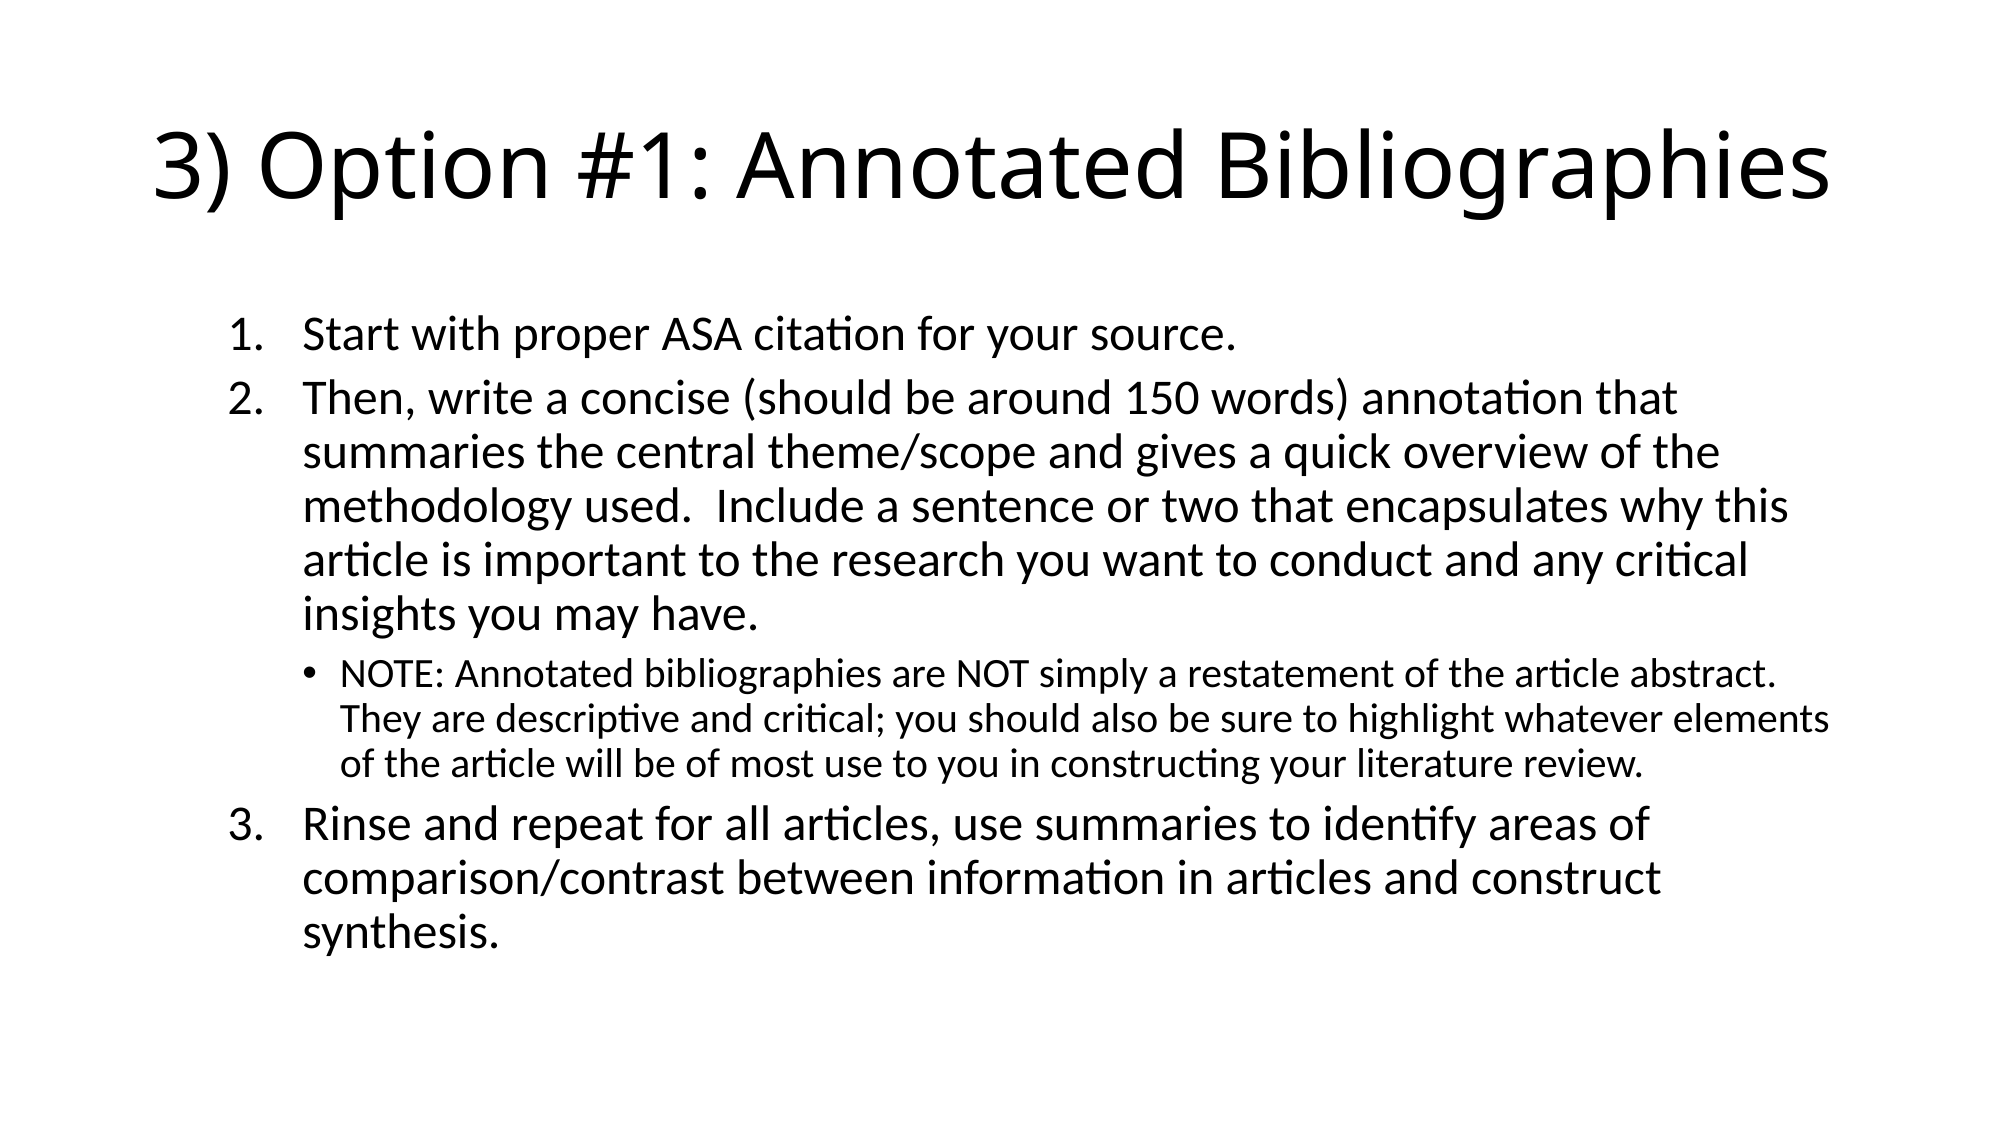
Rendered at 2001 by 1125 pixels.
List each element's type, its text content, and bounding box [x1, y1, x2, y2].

list Start with proper ASA citation for your source. Then, write a concise (should be around 150 words) annotation that summaries the central theme/scope and gives a quick overview of the methodology used. Include a sentence or two that encapsulates why this article is important to the research you want to conduct and any critical insights you may have. NOTE: Annotated bibliographies are NOT simply a restatement of the article abstract. They are descriptive and critical; you should also be sure to highlight whatever elements of the article will be of most use to you in constructing your literature review. Rinse and repeat for all articles, use summaries to identify areas of comparison/contrast between information in articles and construct synthesis. [137, 299, 1863, 1014]
title 3) Option #1: Annotated Bibliographies [137, 59, 1863, 278]
